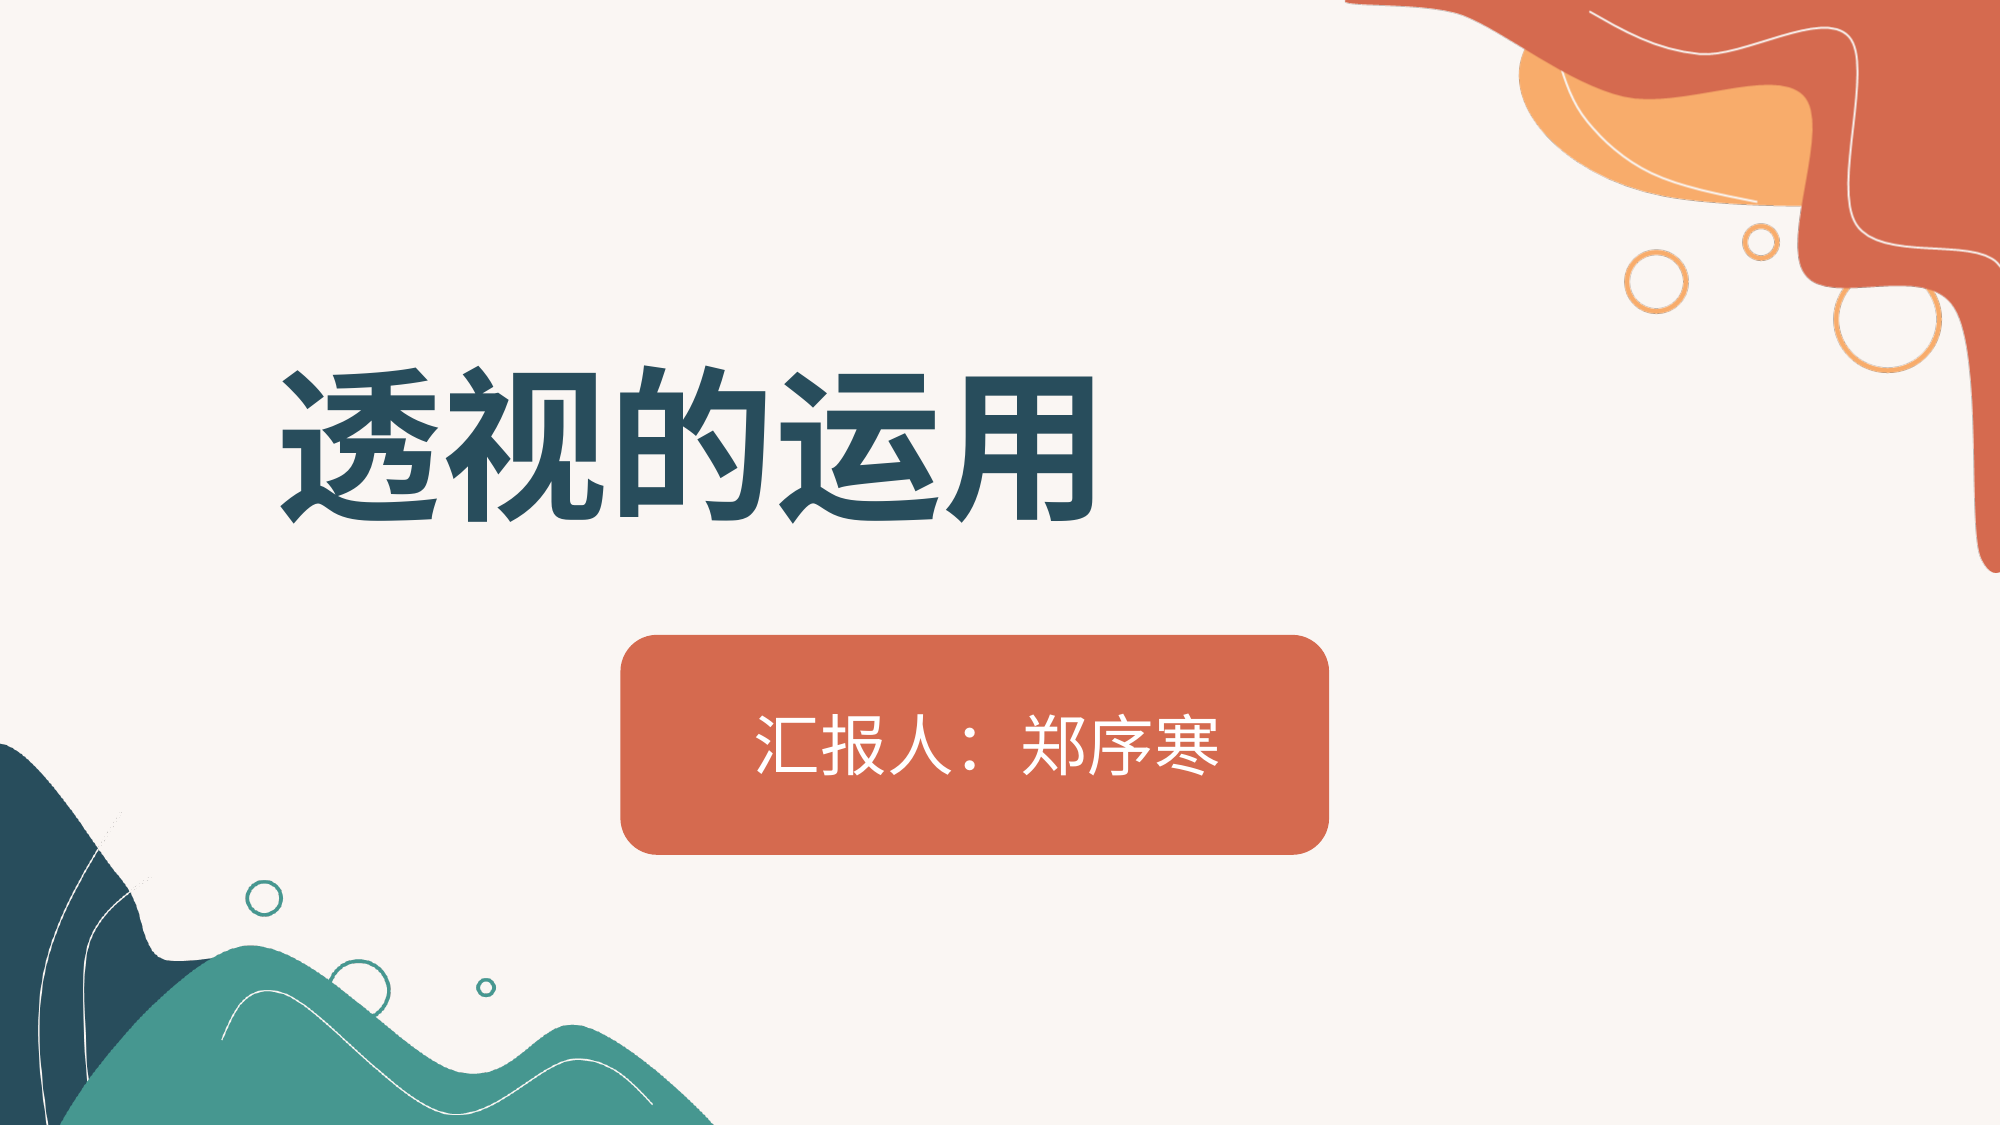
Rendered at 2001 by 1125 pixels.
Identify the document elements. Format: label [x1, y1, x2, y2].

text_box [260, 333, 1690, 855]
picture [0, 742, 761, 1125]
picture [1344, 0, 2000, 573]
